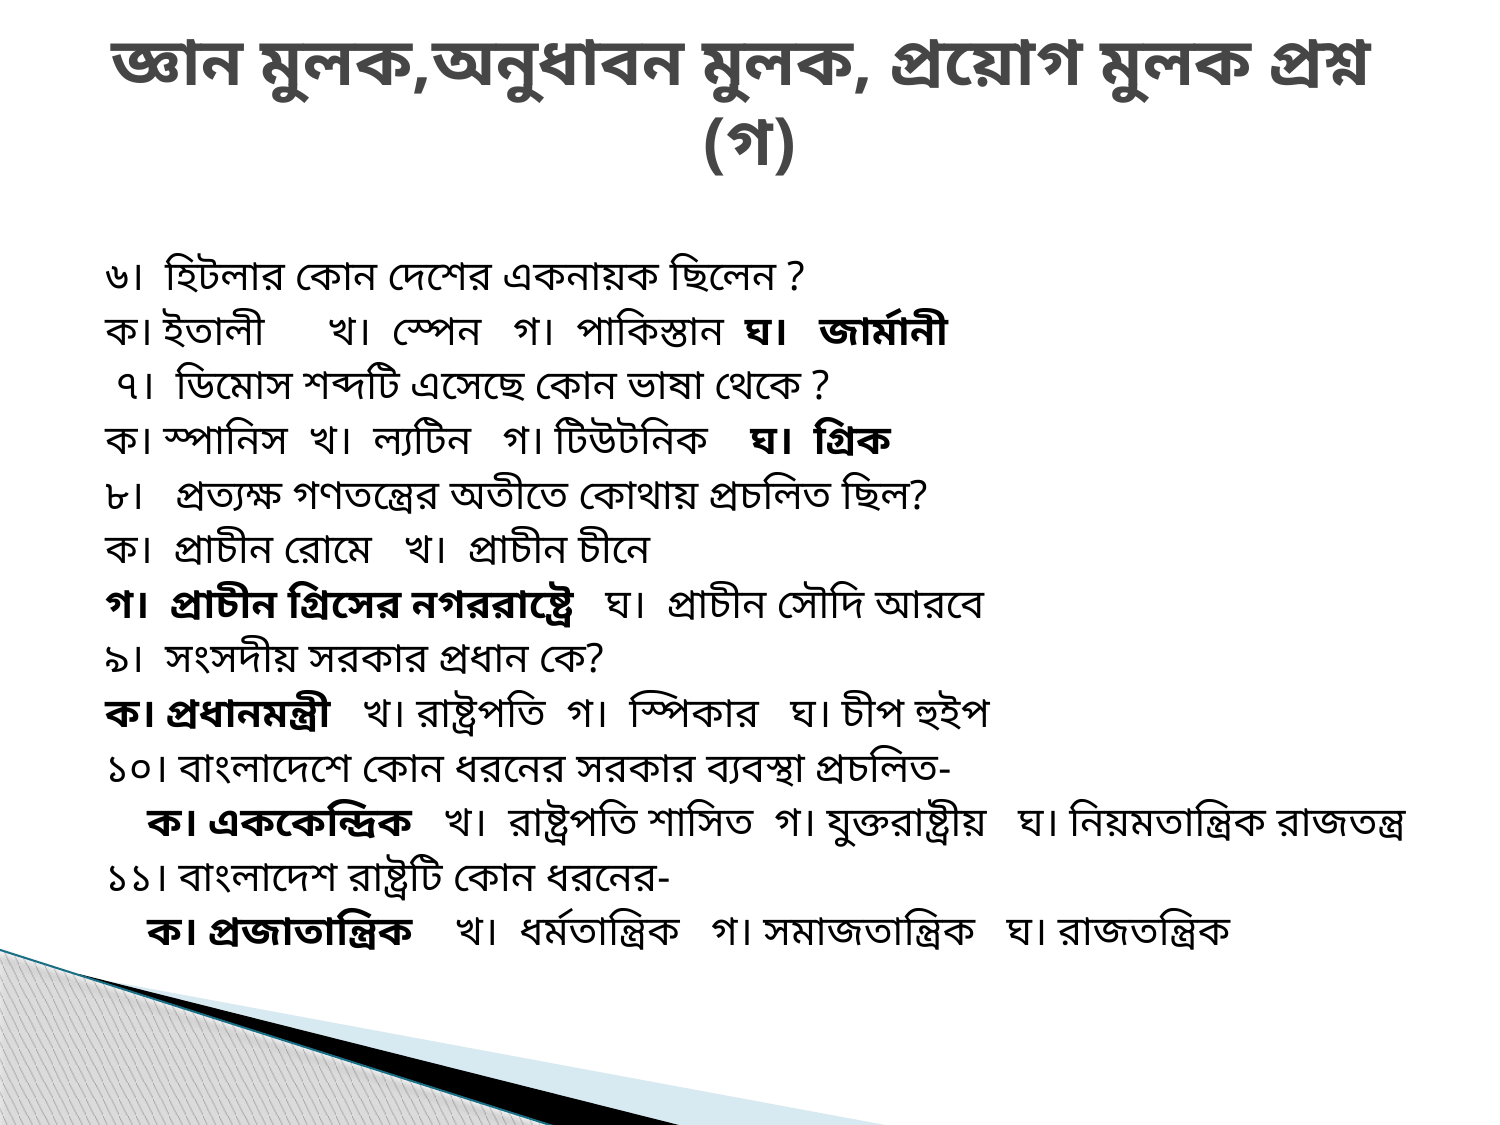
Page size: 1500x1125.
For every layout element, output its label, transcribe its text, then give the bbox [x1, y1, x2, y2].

title জ্ঞান মুলক,অনুধাবন মুলক, প্রয়োগ মুলক প্রশ্ন (গ) [75, 45, 1425, 233]
list ৬। হিটলার কোন দেশের একনায়ক ছিলেন ? ক। ইতালী খ। স্পেন গ। পাকিস্তান ঘ। জার্মানী ৭। ডিমোস শব্দটি এসেছে কোন ভাষা থেকে ? ক। স্পানিস খ। ল্যটিন গ। টিউটনিক ঘ। গ্রিক ৮। প্রত্যক্ষ গণতন্ত্রের অতীতে কোথায় প্রচলিত ছিল? ক। প্রাচীন রোমে খ। প্রাচীন চীনে গ। প্রাচীন গ্রিসের নগররাষ্ট্রে ঘ। প্রাচীন সৌদি আরবে ৯। সংসদীয় সরকার প্রধান কে? ক। প্রধানমন্ত্রী খ। রাষ্ট্রপতি গ। স্পিকার ঘ। চীপ হুইপ ১০। বাংলাদেশে কোন ধরনের সরকার ব্যবস্থা প্রচলিত- ক। এককেন্দ্রিক খ। রাষ্ট্রপতি শাসিত গ। যুক্তরাষ্ট্রীয় ঘ। নিয়মতান্ত্রিক রাজতন্ত্র ১১। বাংলাদেশ রাষ্ট্রটি কোন ধরনের- ক। প্রজাতান্ত্রিক খ। ধর্মতান্ত্রিক গ। সমাজতান্ত্রিক ঘ। রাজতন্ত্রিক [75, 243, 1425, 986]
